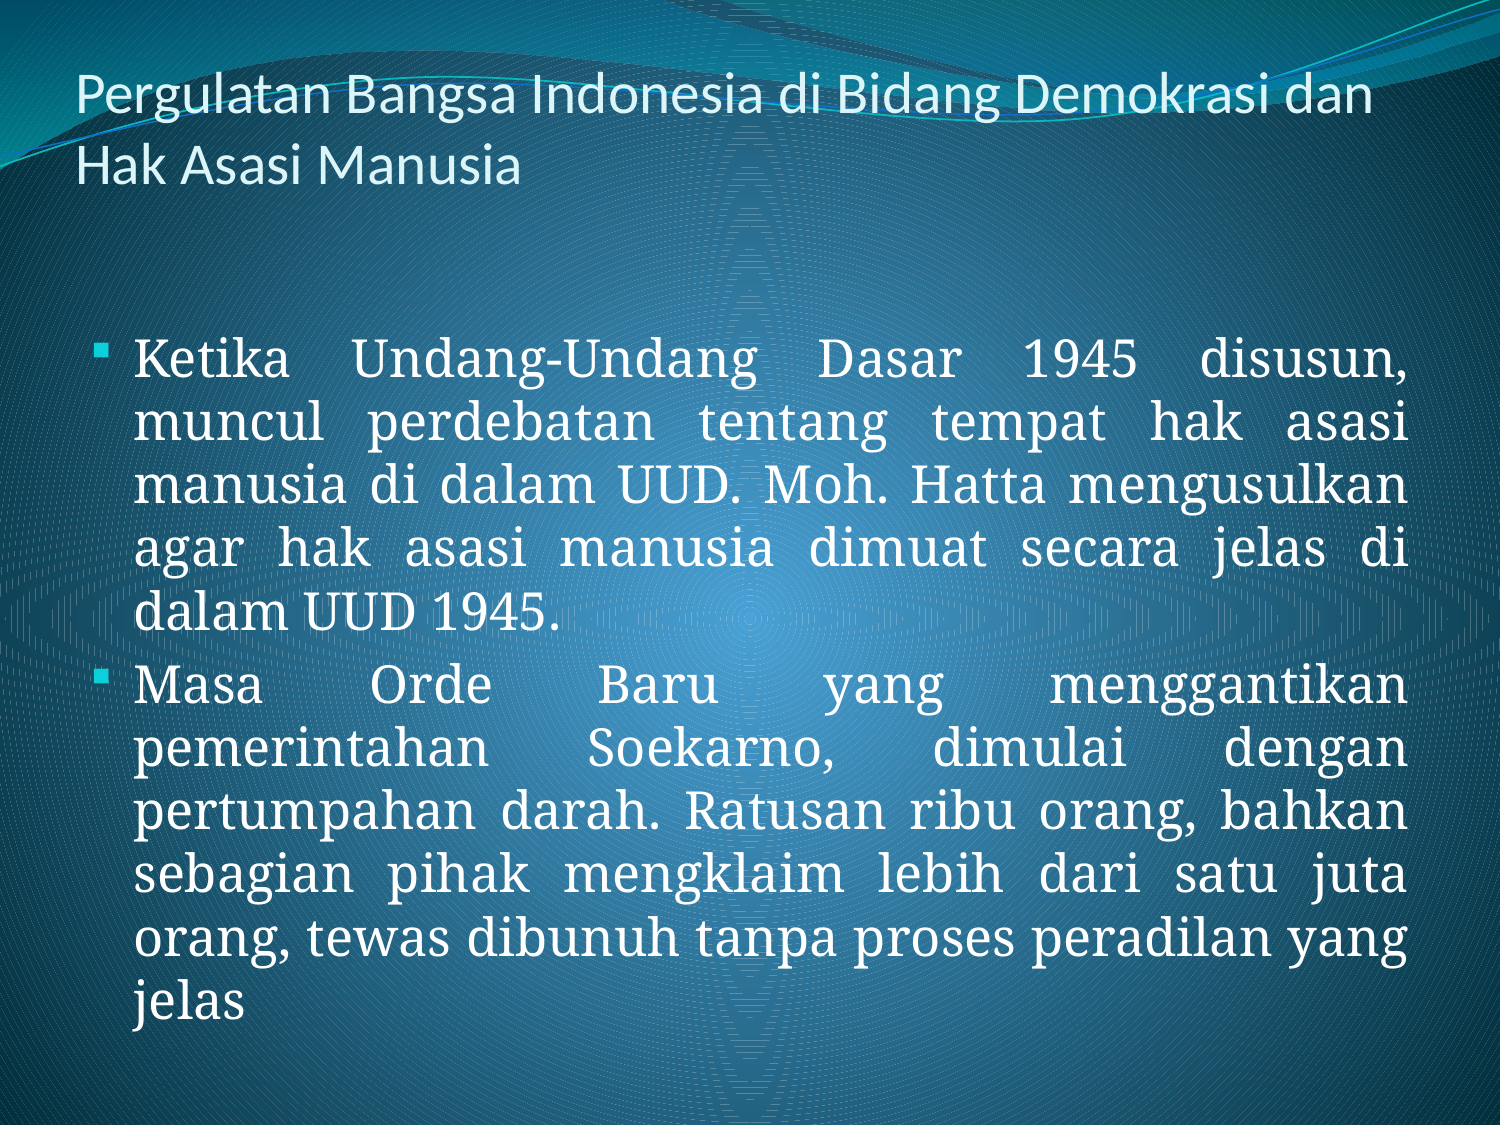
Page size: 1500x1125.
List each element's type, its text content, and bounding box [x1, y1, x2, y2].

list Ketika Undang-Undang Dasar 1945 disusun, muncul perdebatan tentang tempat hak asasi manusia di dalam UUD. Moh. Hatta mengusulkan agar hak asasi manusia dimuat secara jelas di dalam UUD 1945. Masa Orde Baru yang menggantikan pemerintahan Soekarno, dimulai dengan pertumpahan darah. Ratusan ribu orang, bahkan sebagian pihak mengklaim lebih dari satu juta orang, tewas dibunuh tanpa proses peradilan yang jelas [75, 317, 1425, 1038]
title Pergulatan Bangsa Indonesia di Bidang Demokrasi dan Hak Asasi Manusia [75, 45, 1425, 197]
